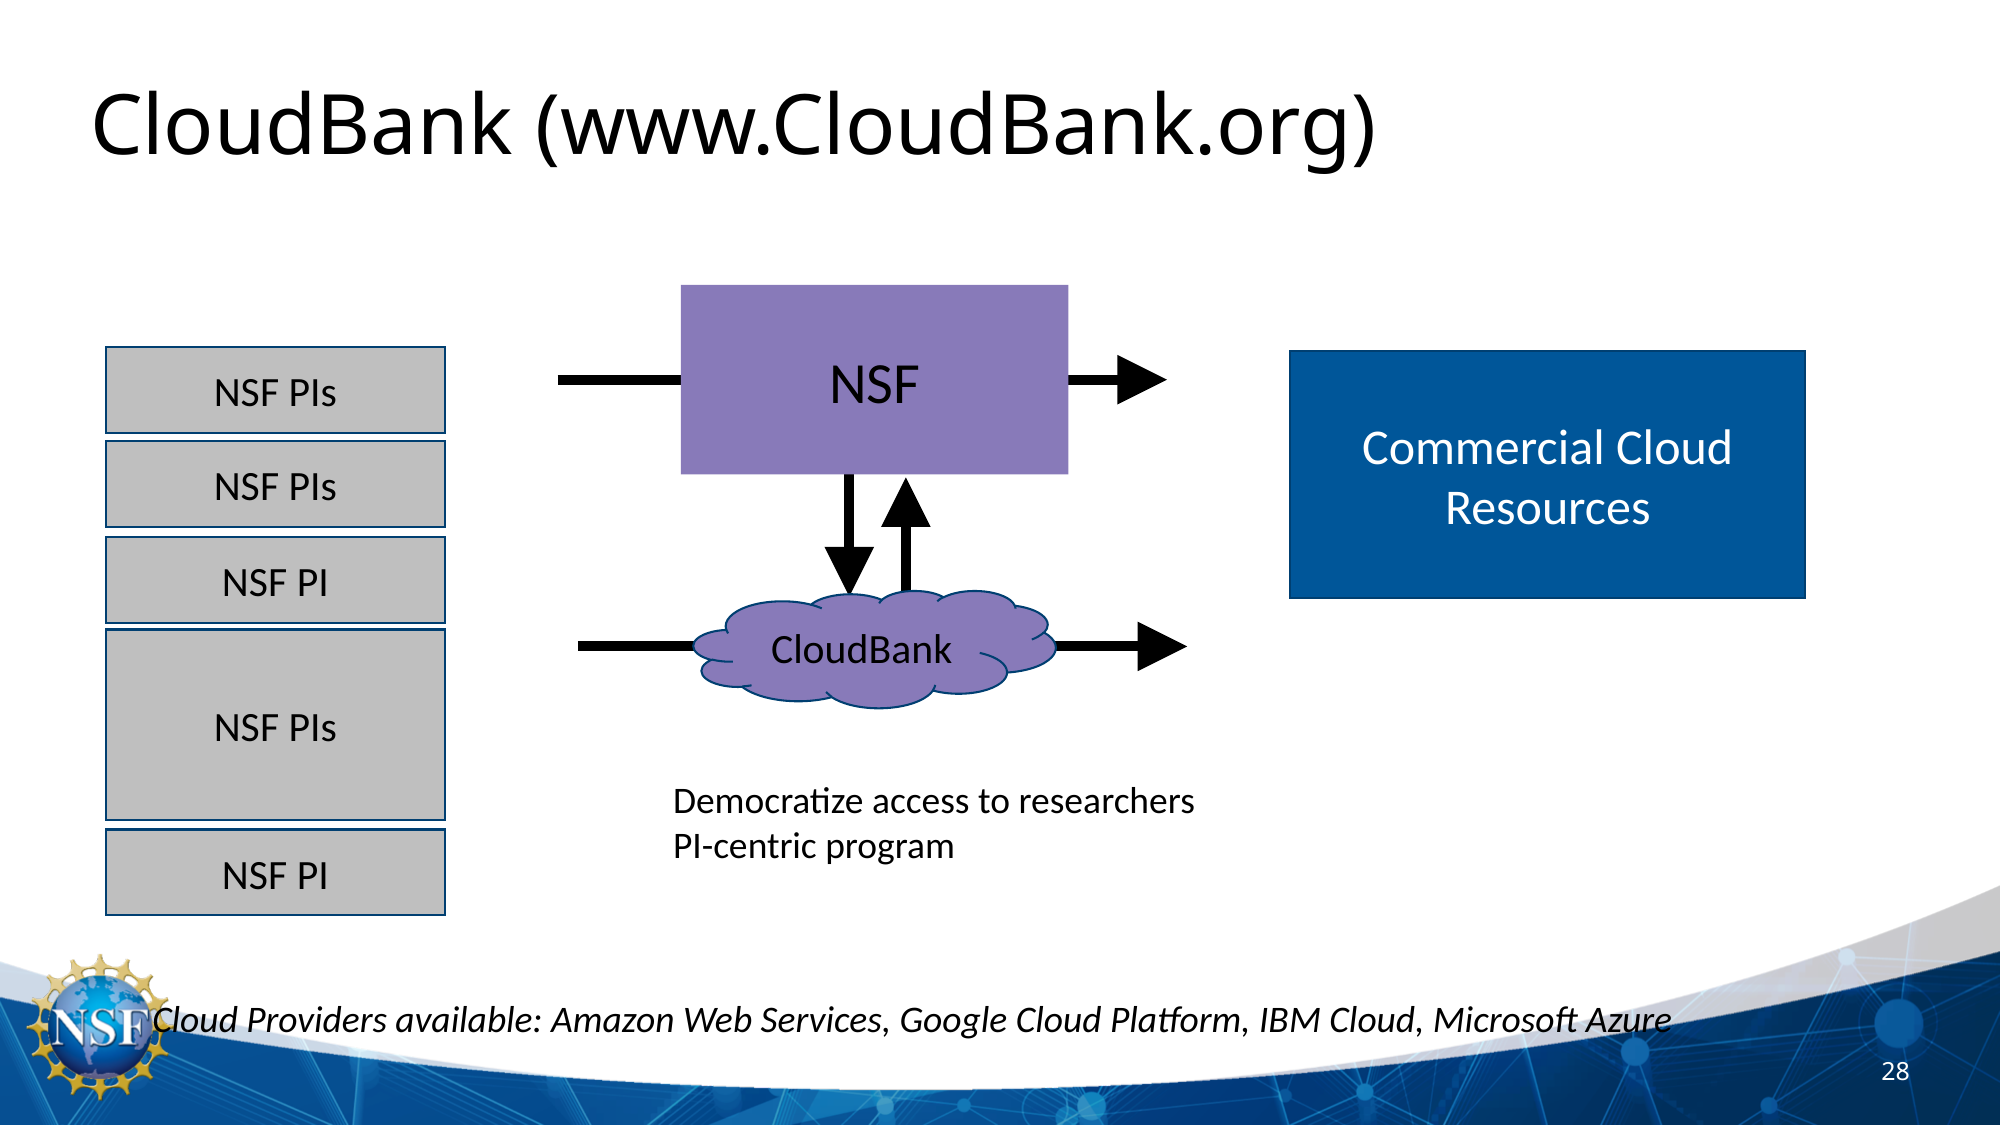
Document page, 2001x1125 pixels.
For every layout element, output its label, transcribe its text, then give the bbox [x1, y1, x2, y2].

text_box Democratize access to researchers PI-centric program [658, 768, 1211, 874]
slide_number 28 [1475, 1042, 1925, 1103]
picture [0, 864, 2000, 1125]
text_box Commercial Cloud Resources [1289, 350, 1806, 599]
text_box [557, 284, 1188, 708]
title CloudBank (www.CloudBank.org) [75, 75, 1925, 285]
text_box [105, 347, 445, 916]
text_box Cloud Providers available: Amazon Web Services, Google Cloud Platform, IBM Cloud, Microsoft Azure [137, 988, 1832, 1093]
